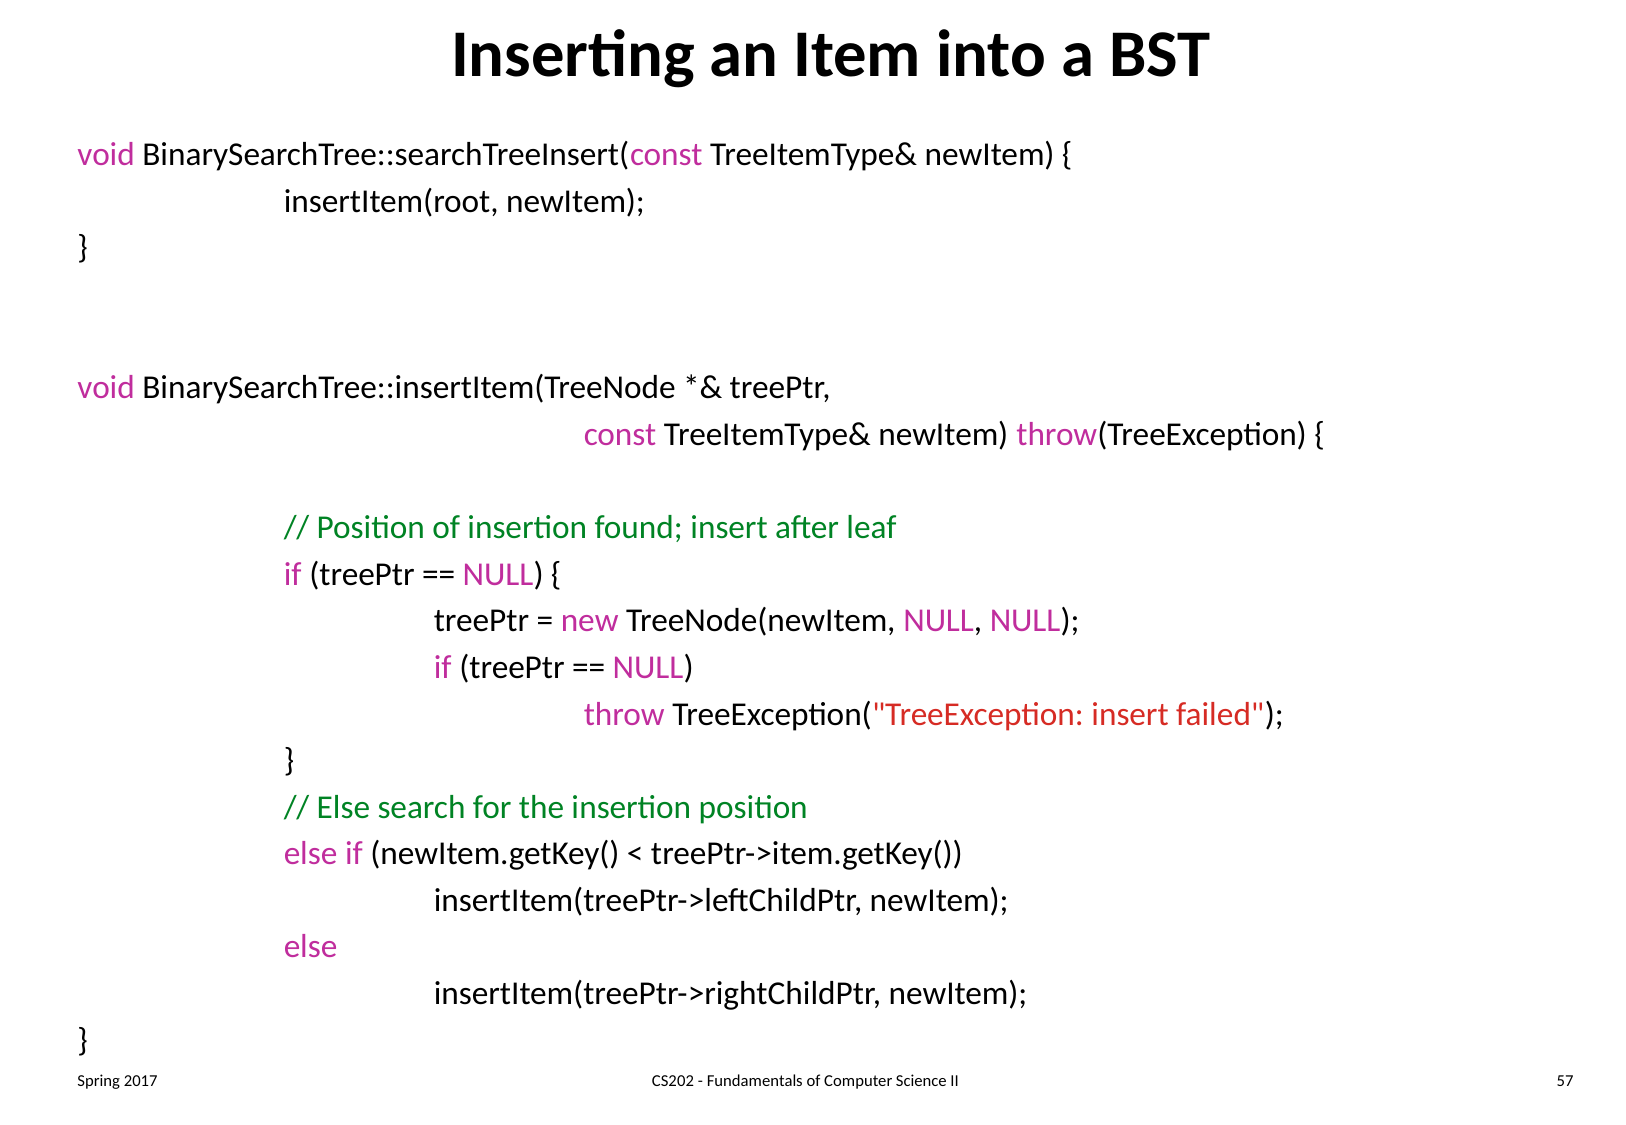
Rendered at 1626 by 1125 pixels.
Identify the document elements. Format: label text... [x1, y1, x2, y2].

list void BinarySearchTree::searchTreeInsert(const TreeItemType& newItem) { insertItem(root, newItem); } void BinarySearchTree::insertItem(TreeNode *& treePtr, const TreeItemType& newItem) throw(TreeException) { // Position of insertion found; insert after leaf if (treePtr == NULL) { treePtr = new TreeNode(newItem, NULL, NULL); if (treePtr == NULL) throw TreeException("TreeException: insert failed"); } // Else search for the insertion position else if (newItem.getKey() < treePtr->item.getKey()) insertItem(treePtr->leftChildPtr, newItem); else insertItem(treePtr->rightChildPtr, newItem); } [62, 125, 1588, 1050]
footer CS202 - Fundamentals of Computer Science II [501, 1062, 1111, 1100]
slide_number Spring 2017 [62, 1062, 401, 1100]
slide_number 57 [1250, 1062, 1589, 1100]
title Inserting an Item into a BST [62, 0, 1600, 100]
